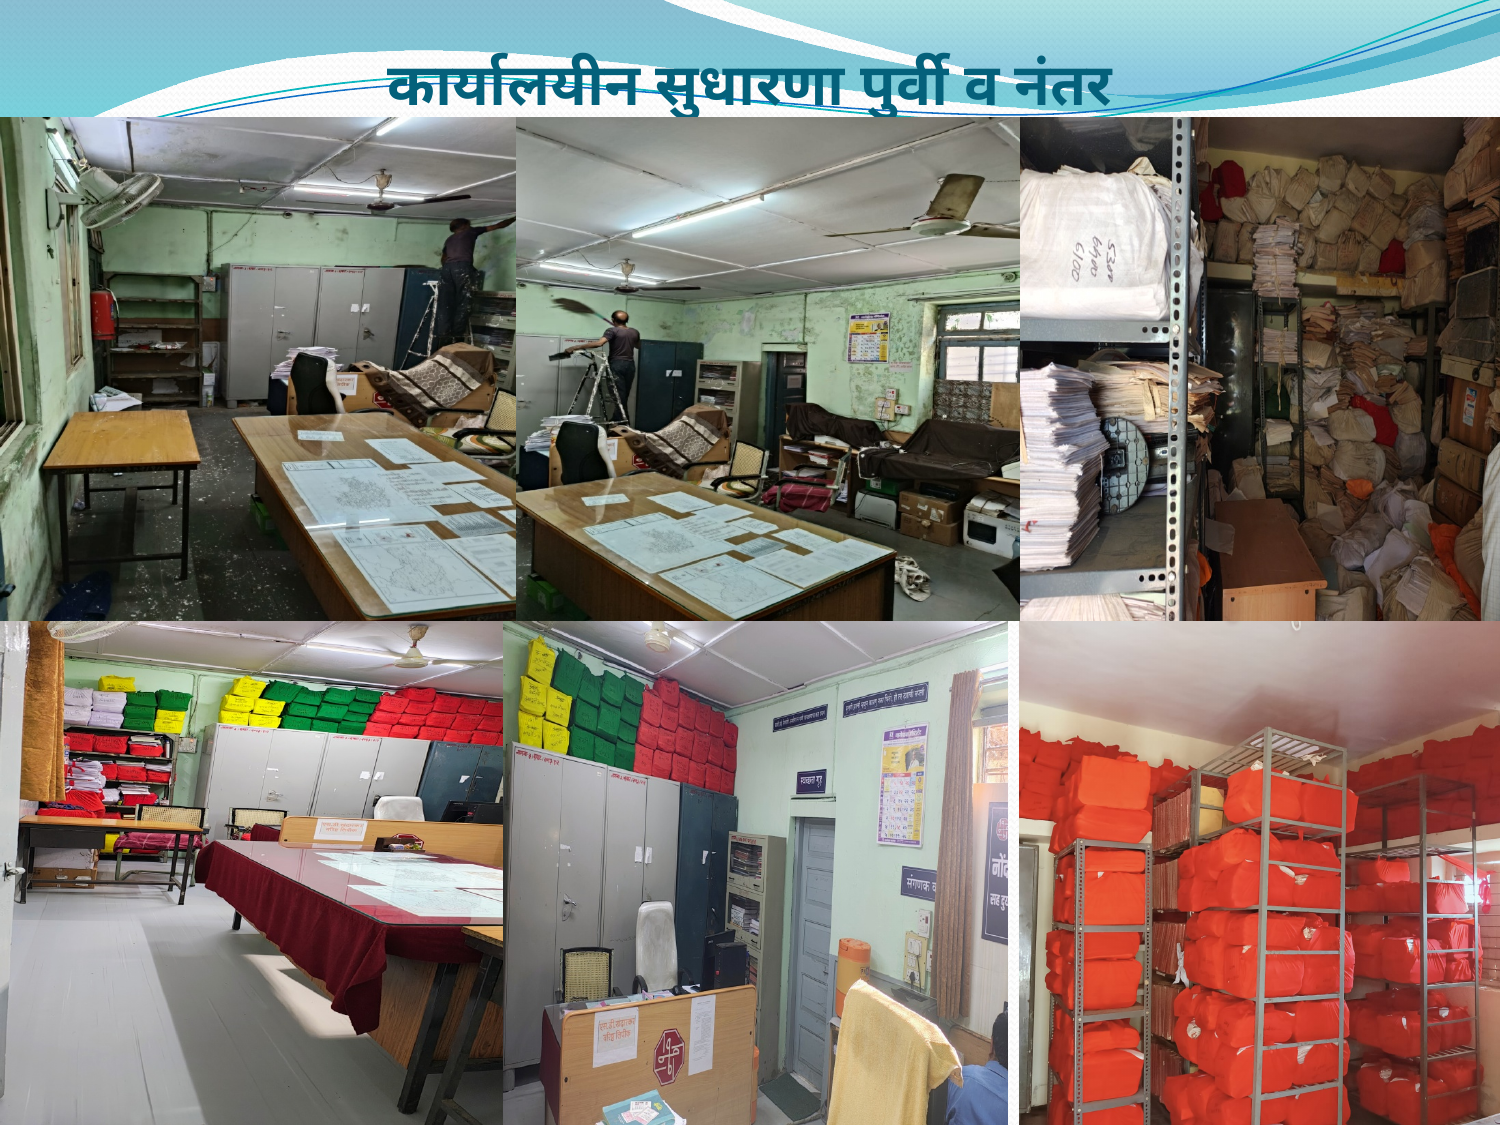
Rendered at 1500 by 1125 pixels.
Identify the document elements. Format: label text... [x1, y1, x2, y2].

picture [0, 116, 1500, 1125]
title कार्यालयीन सुधारणा पुर्वी व नंतर [75, 23, 1425, 116]
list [1020, 116, 1500, 620]
